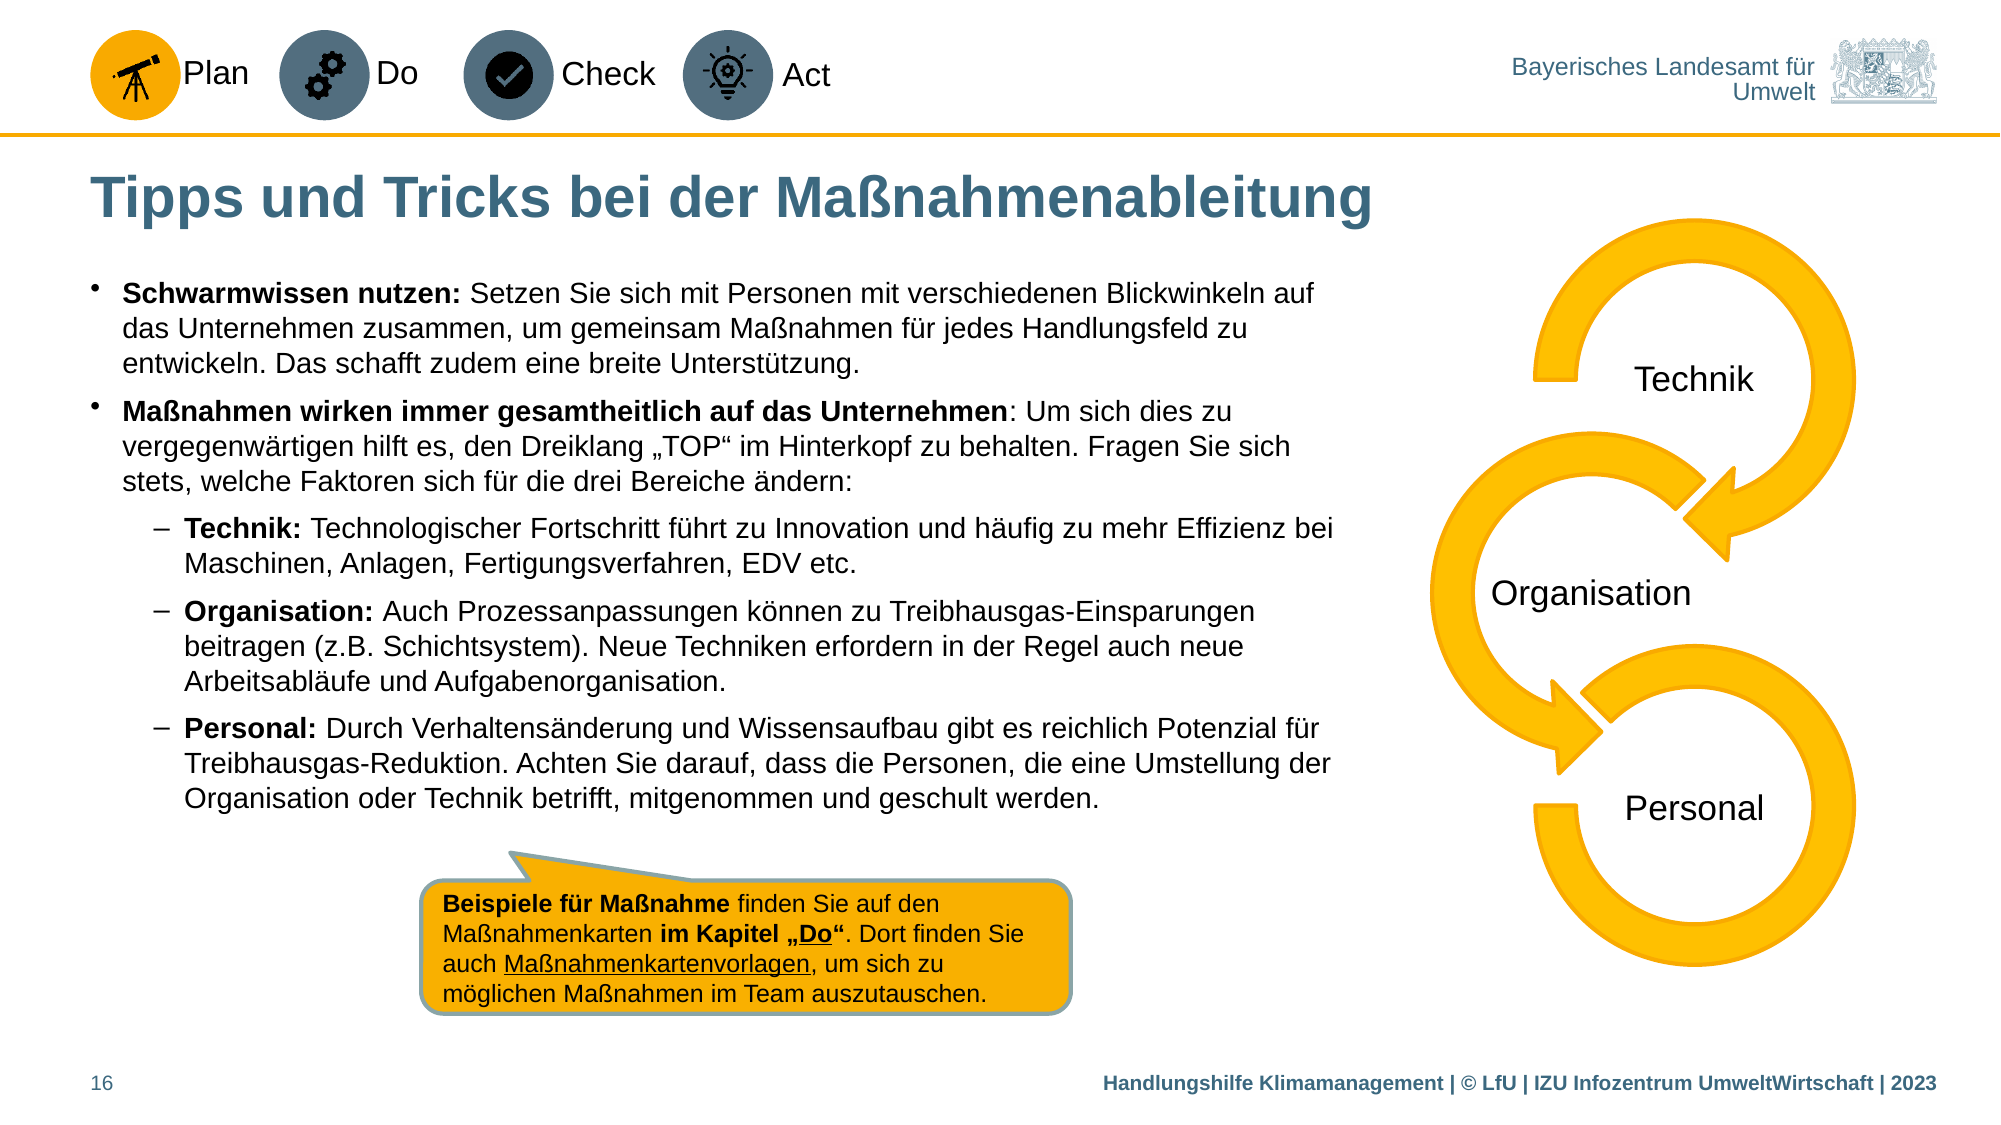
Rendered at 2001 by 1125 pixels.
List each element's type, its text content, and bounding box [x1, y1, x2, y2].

picture [698, 43, 758, 103]
picture [1830, 38, 1937, 104]
slide_number 16 [90, 1062, 196, 1109]
picture [479, 45, 539, 105]
footer Handlungshilfe Klimamanagement | © LfU | IZU Infozentrum UmweltWirtschaft | 2023 [888, 1062, 1937, 1109]
title Tipps und Tricks bei der Maßnahmenableitung [90, 153, 1937, 236]
list Schwarmwissen nutzen: Setzen Sie sich mit Personen mit verschiedenen Blickwinkeln auf das Unternehmen zusammen, um gemeinsam Maßnahmen für jedes Handlungsfeld zu entwickeln. Das schafft zudem eine breite Unterstützung. Maßnahmen wirken immer gesamtheitlich auf das Unternehmen: Um sich dies zu vergegenwärtigen hilft es, den Dreiklang „TOP“ im Hinterkopf zu behalten. Fragen Sie sich stets, welche Faktoren sich für die drei Bereiche ändern: Technik: Technologischer Fortschritt führt zu Innovation und häufig zu mehr Effizienz bei Maschinen, Anlagen, Fertigungsverfahren, EDV etc. Organisation: Auch Prozessanpassungen können zu Treibhausgas-Einsparungen beitragen (z.B. Schichtsystem). Neue Techniken erfordern in der Regel auch neue Arbeitsabläufe und Aufgabenorganisation. Personal: Durch Verhaltensänderung und Wissensaufbau gibt es reichlich Potenzial für Treibhausgas-Reduktion. Achten Sie darauf, dass die Personen, die eine Umstellung der Organisation oder Technik betrifft, mitgenommen und geschult werden. [90, 267, 1367, 1038]
text_box Beispiele für Maßnahme finden Sie auf den Maßnahmenkarten im Kapitel „Do“. Dort finden Sie auch Maßnahmenkartenvorlagen, um sich zu möglichen Maßnahmen im Team auszutauschen. [419, 850, 1073, 1016]
picture [106, 48, 166, 108]
picture [295, 45, 355, 105]
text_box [976, 194, 2000, 966]
